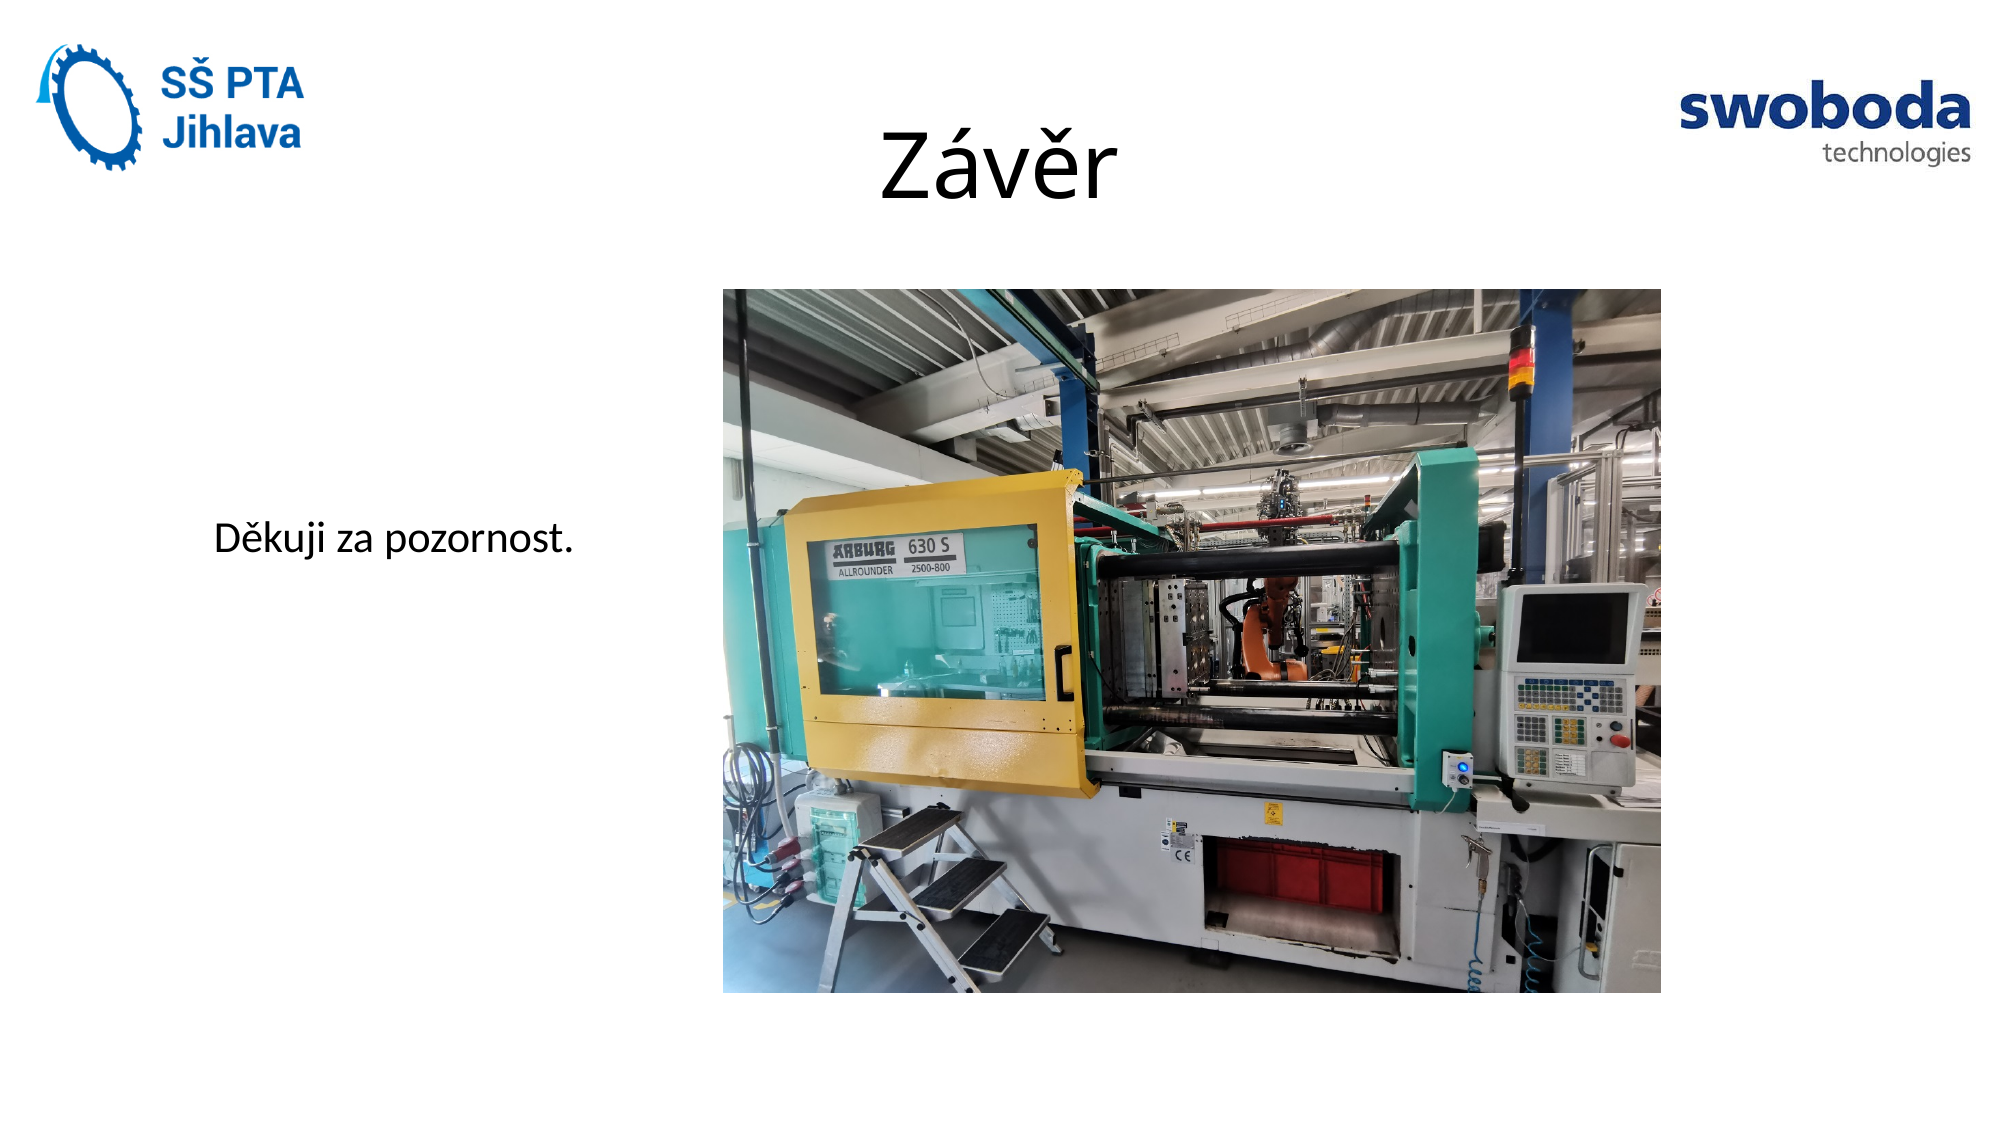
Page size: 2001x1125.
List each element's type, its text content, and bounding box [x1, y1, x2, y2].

picture [19, 15, 323, 196]
picture [723, 289, 1661, 993]
title Závěr [137, 59, 1863, 278]
picture [1649, 3, 2000, 239]
list Děkuji za pozornost. [198, 506, 685, 617]
